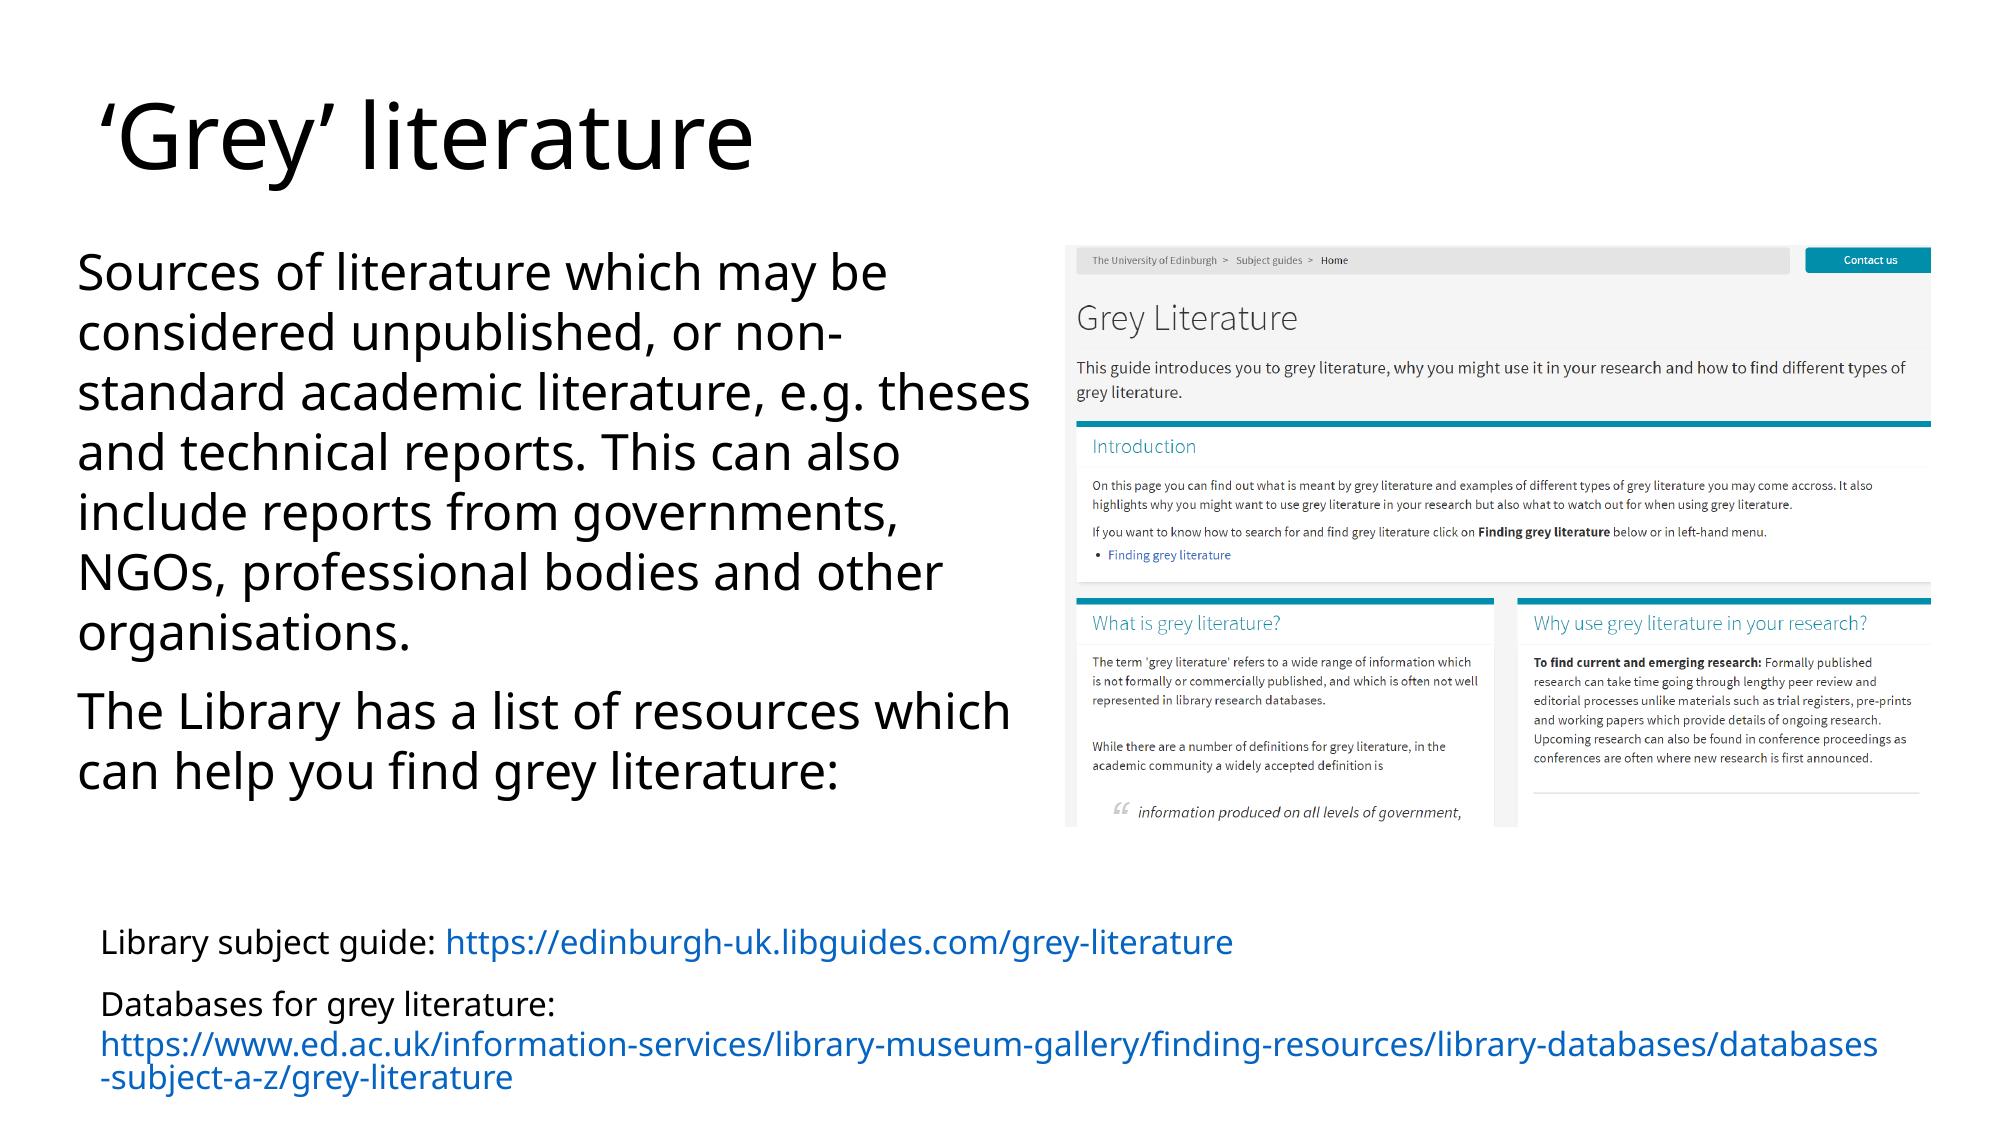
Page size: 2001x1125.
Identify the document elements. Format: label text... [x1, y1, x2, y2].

text_box ‘Grey’ literature [85, 70, 2000, 194]
picture [1065, 245, 1931, 827]
text_box Sources of literature which may be considered unpublished, or non-standard academic literature, e.g. theses and technical reports. This can also include reports from governments, NGOs, professional bodies and other organisations. The Library has a list of resources which can help you find grey literature: [62, 232, 1054, 843]
text_box Library subject guide: https://edinburgh-uk.libguides.com/grey-literature Databases for grey literature: https://www.ed.ac.uk/information-services/library-museum-gallery/finding-resources/library-databases/databases-subject-a-z/grey-literature [85, 913, 1905, 1076]
